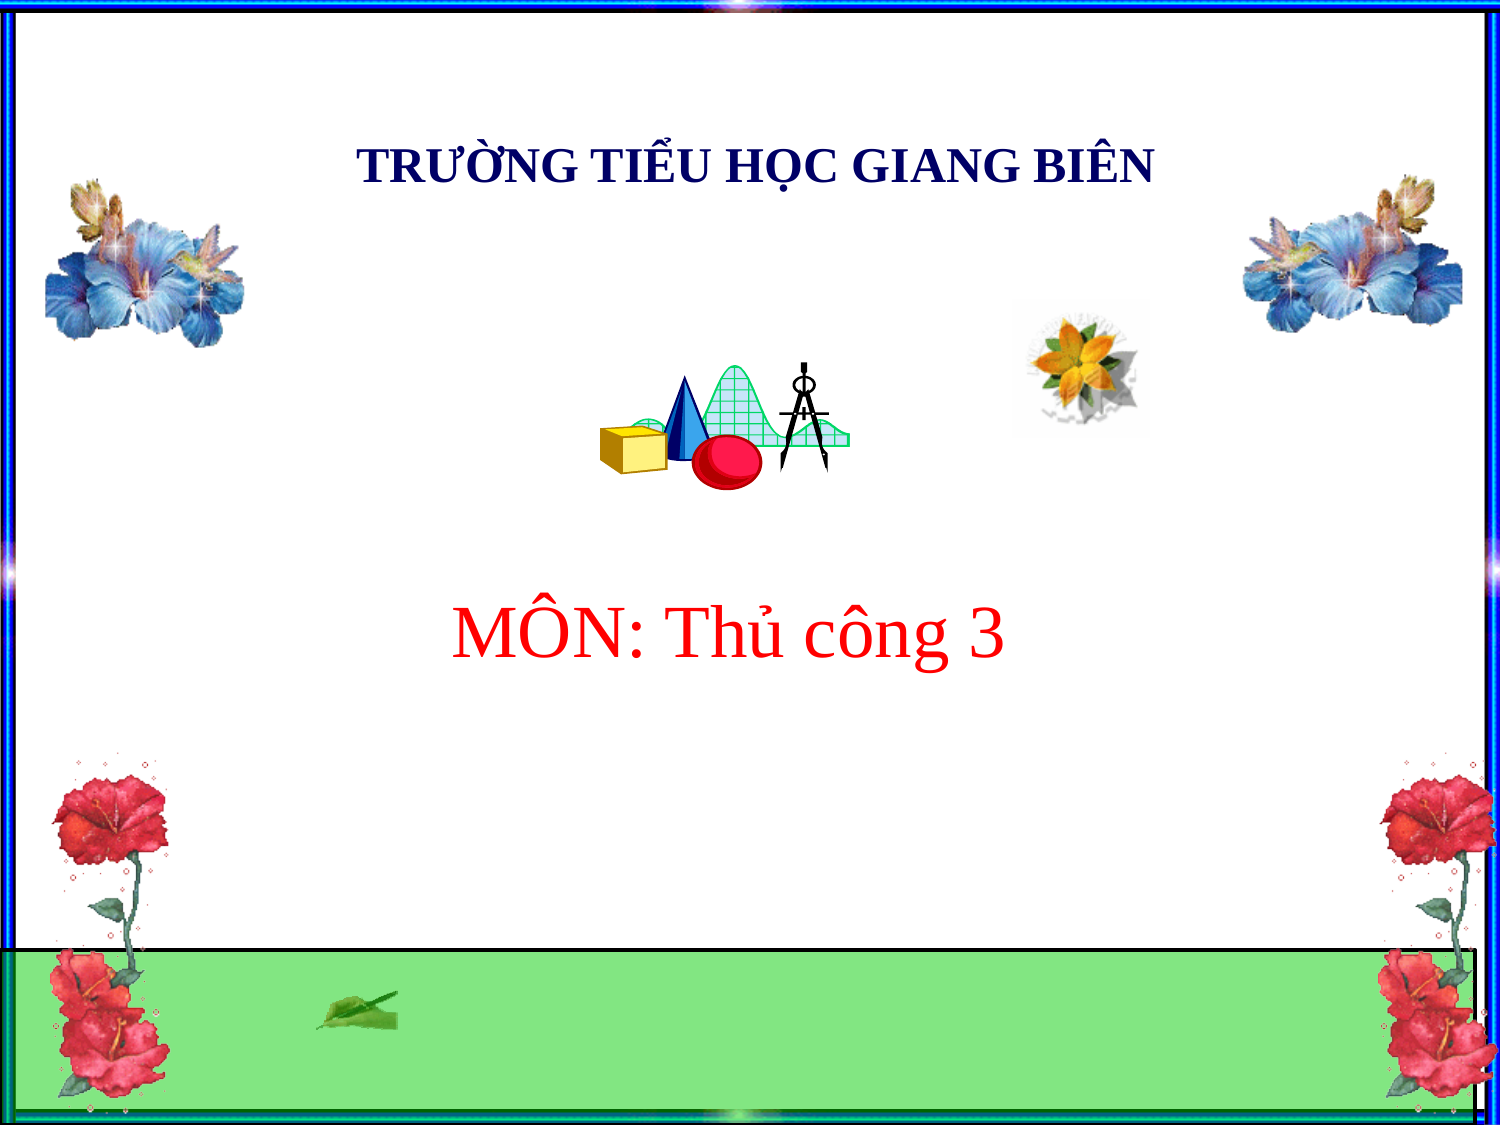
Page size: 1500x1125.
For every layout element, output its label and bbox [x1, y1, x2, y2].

picture [1237, 112, 1473, 348]
picture [49, 748, 173, 1113]
picture [1012, 299, 1151, 438]
text_box [0, 0, 1500, 1125]
picture [1377, 748, 1500, 1125]
picture [37, 112, 251, 363]
